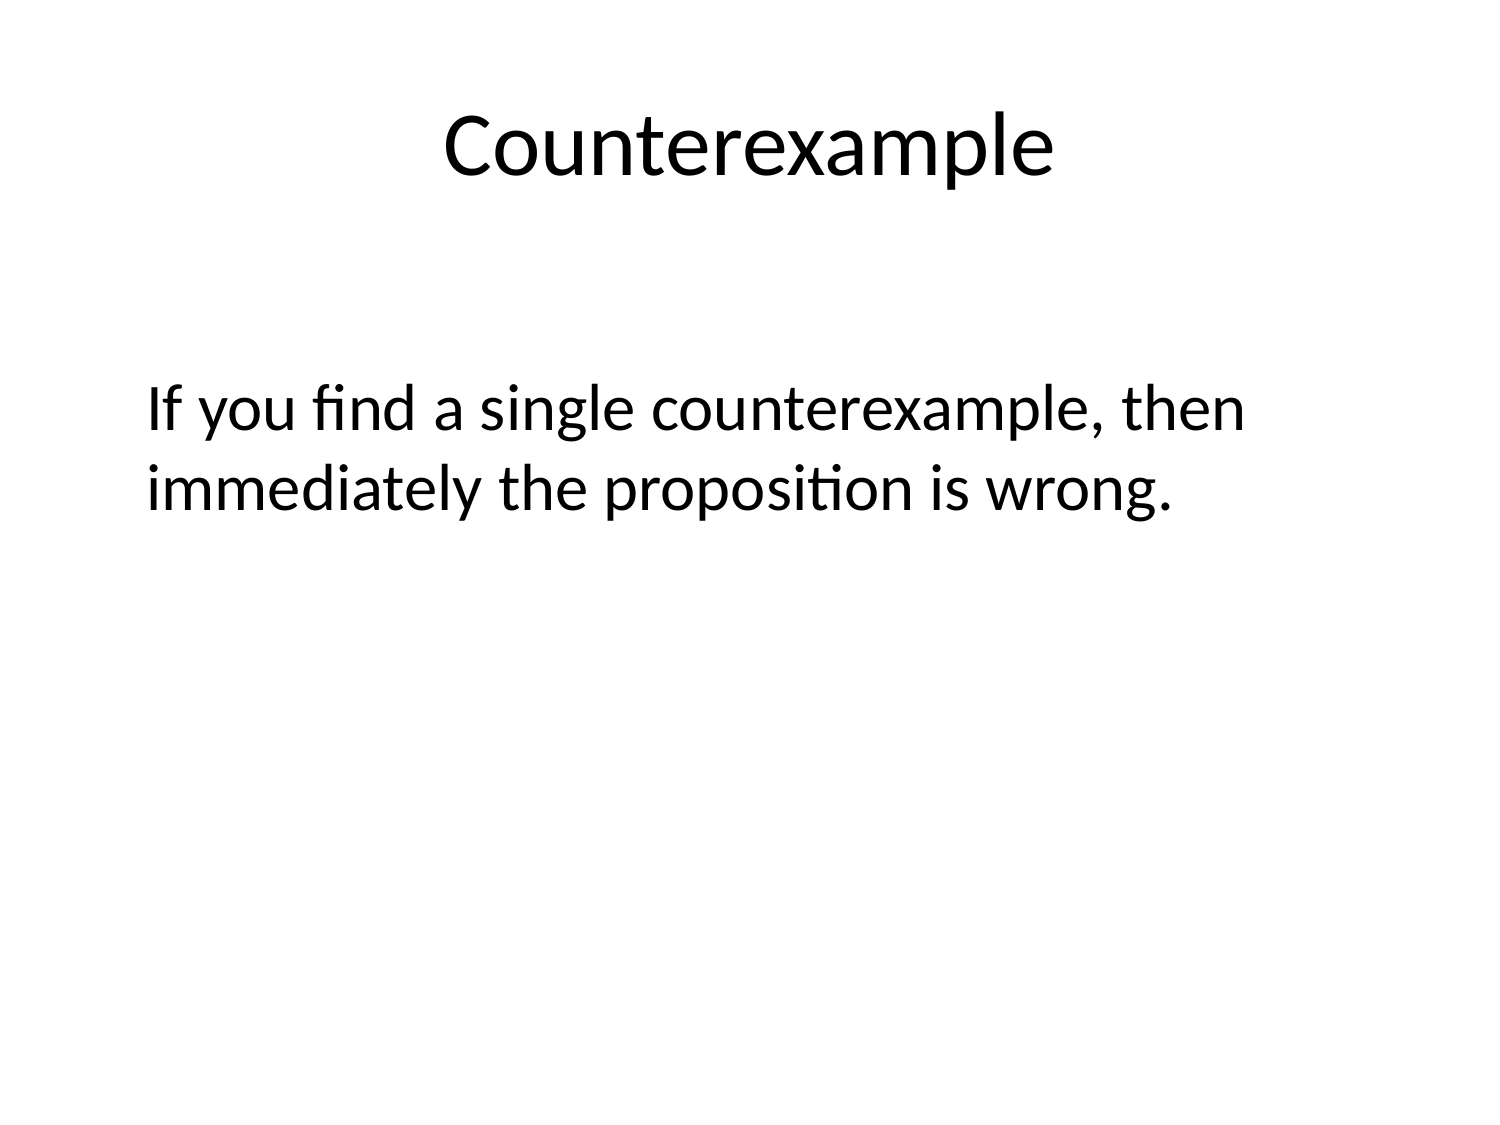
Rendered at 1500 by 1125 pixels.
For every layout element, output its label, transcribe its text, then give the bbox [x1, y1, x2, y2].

list If you find a single counterexample, then immediately the proposition is wrong. [75, 262, 1425, 1005]
title Counterexample [75, 45, 1425, 233]
